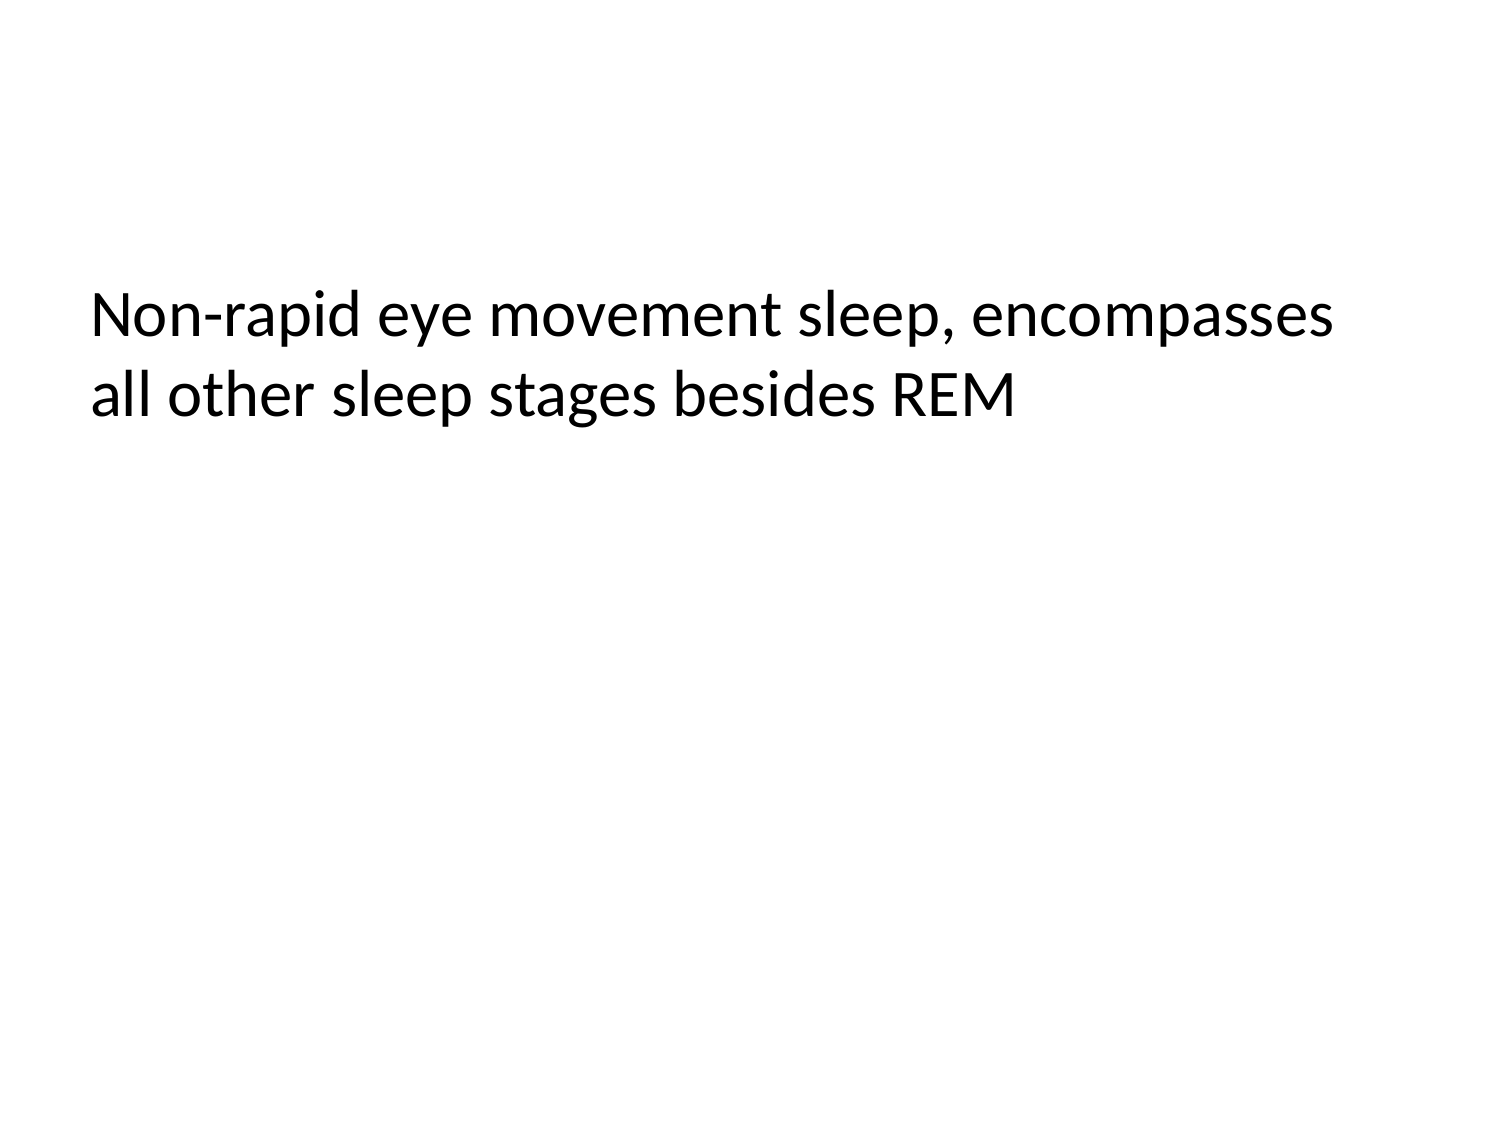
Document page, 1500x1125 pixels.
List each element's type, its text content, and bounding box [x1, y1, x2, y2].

list Non-rapid eye movement sleep, encompasses all other sleep stages besides REM [75, 262, 1425, 1005]
